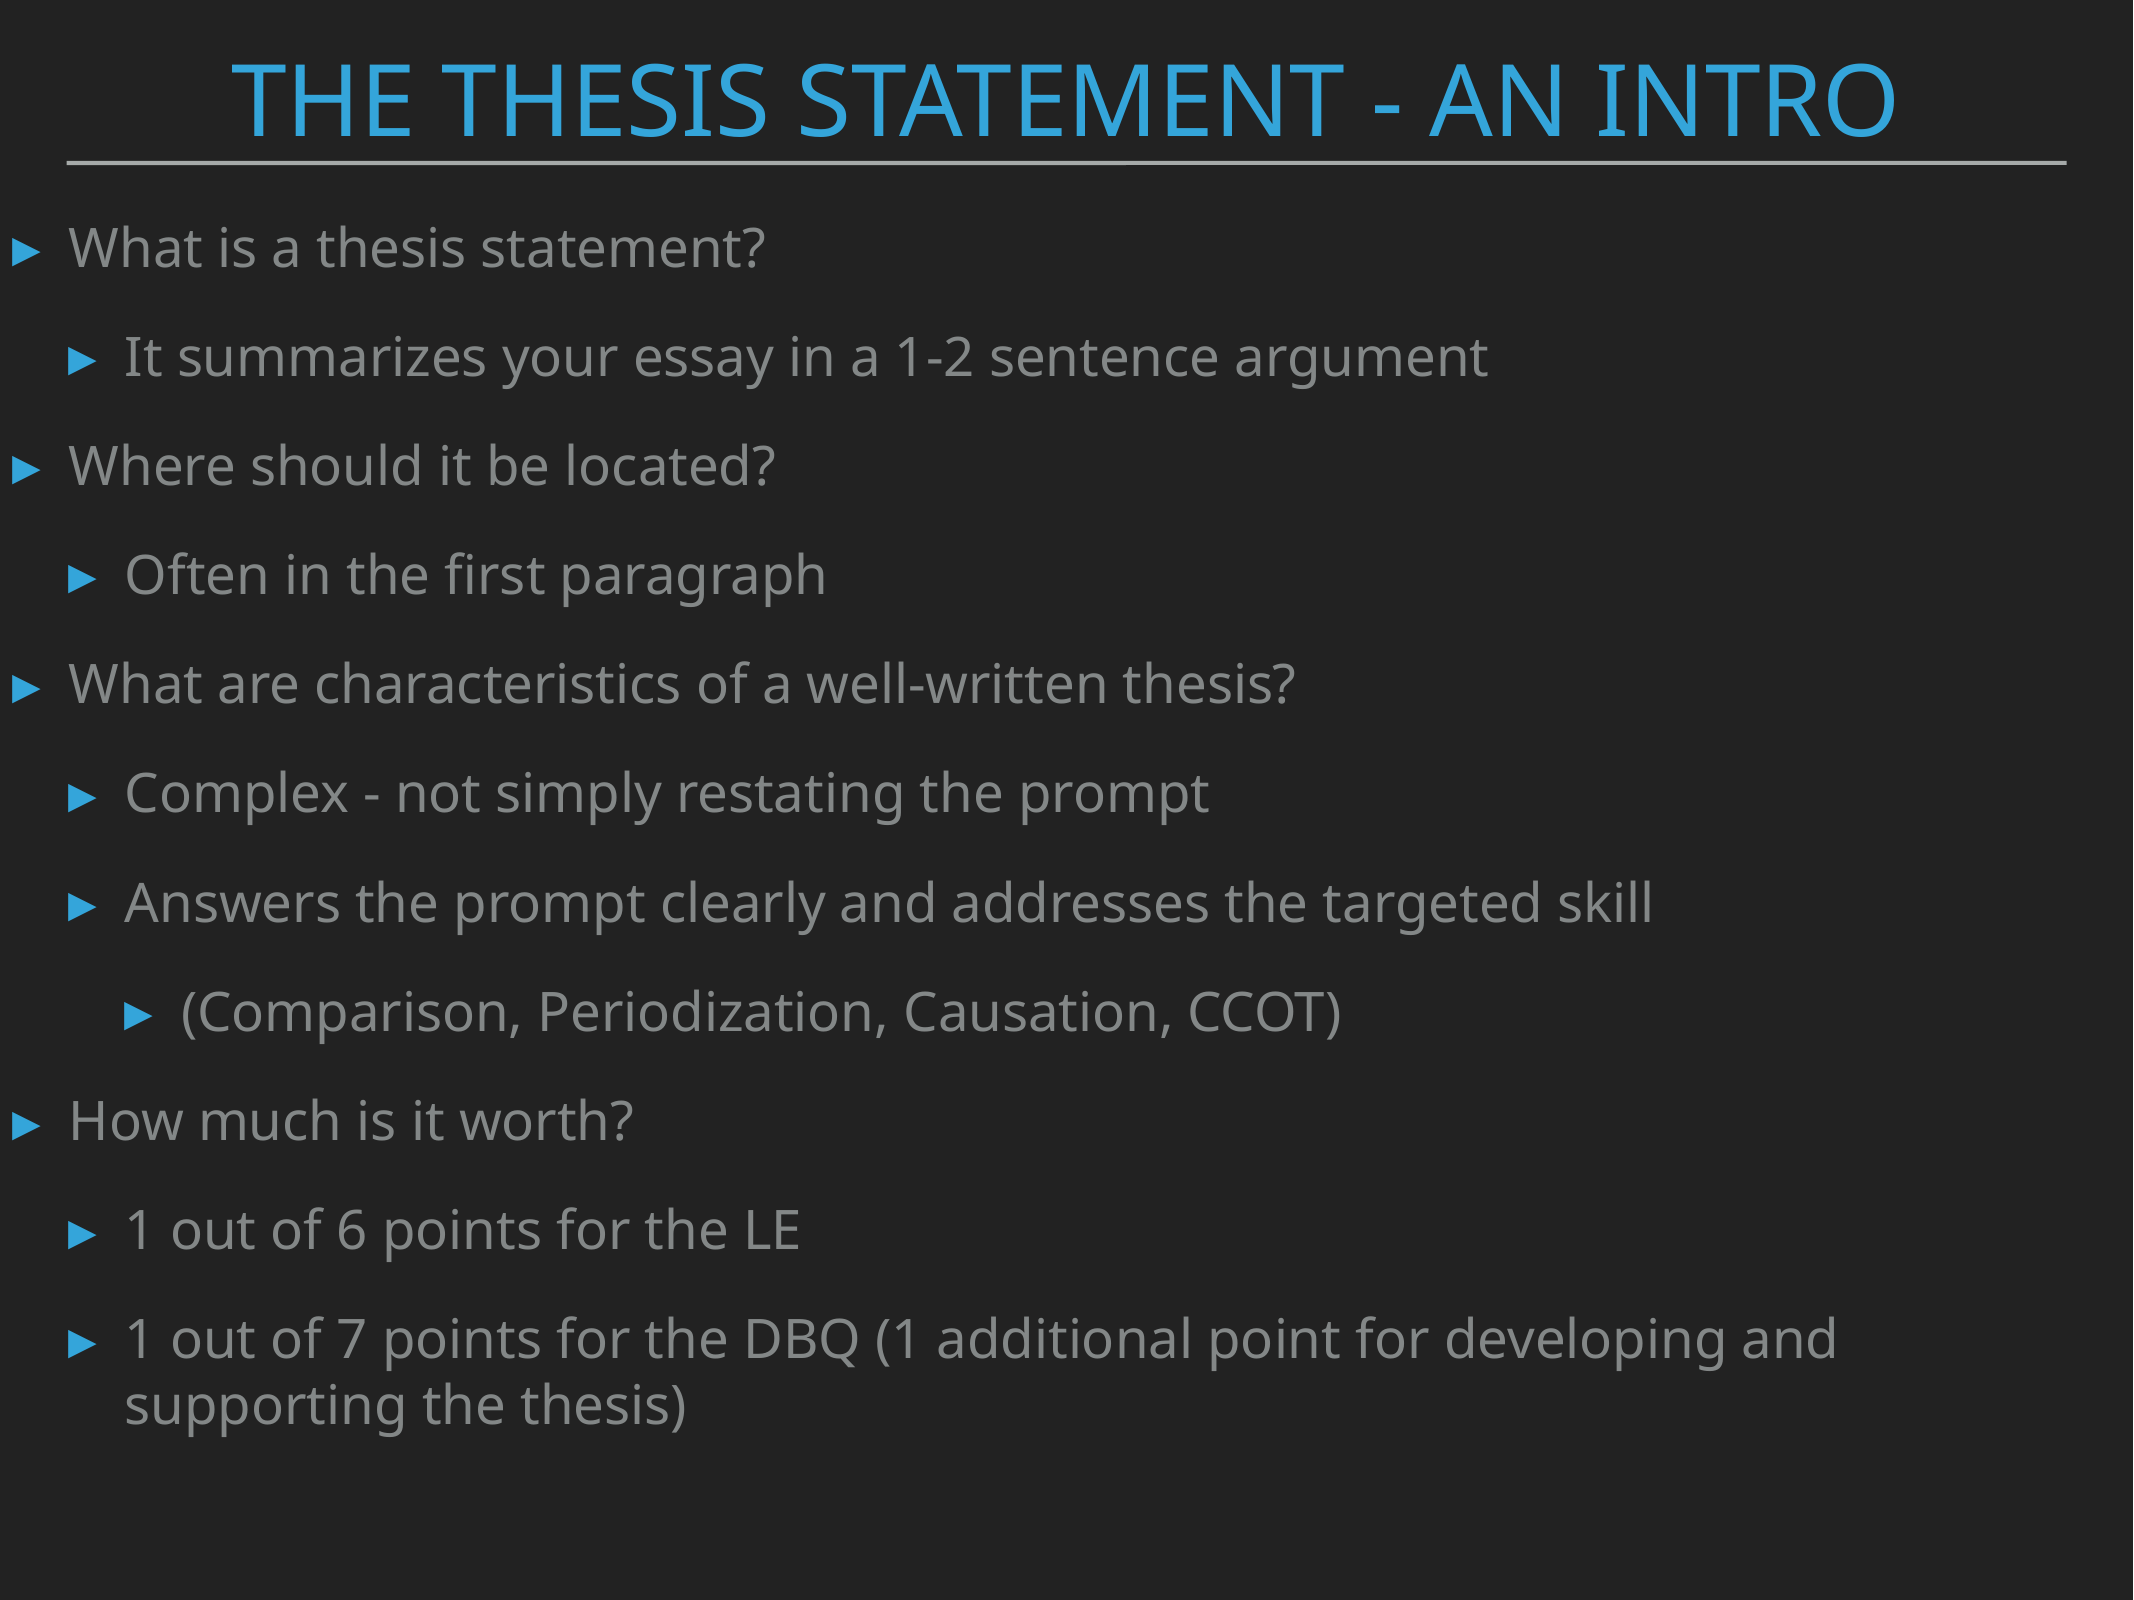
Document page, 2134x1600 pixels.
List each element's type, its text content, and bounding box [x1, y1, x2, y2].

title The Thesis Statement - An Intro [66, 50, 2068, 171]
list What is a thesis statement? It summarizes your essay in a 1-2 sentence argument Where should it be located? Often in the first paragraph What are characteristics of a well-written thesis? Complex - not simply restating the prompt Answers the prompt clearly and addresses the targeted skill (Comparison, Periodization, Causation, CCOT) How much is it worth? 1 out of 6 points for the LE 1 out of 7 points for the DBQ (1 additional point for developing and supporting the thesis) [3, 203, 2130, 1599]
